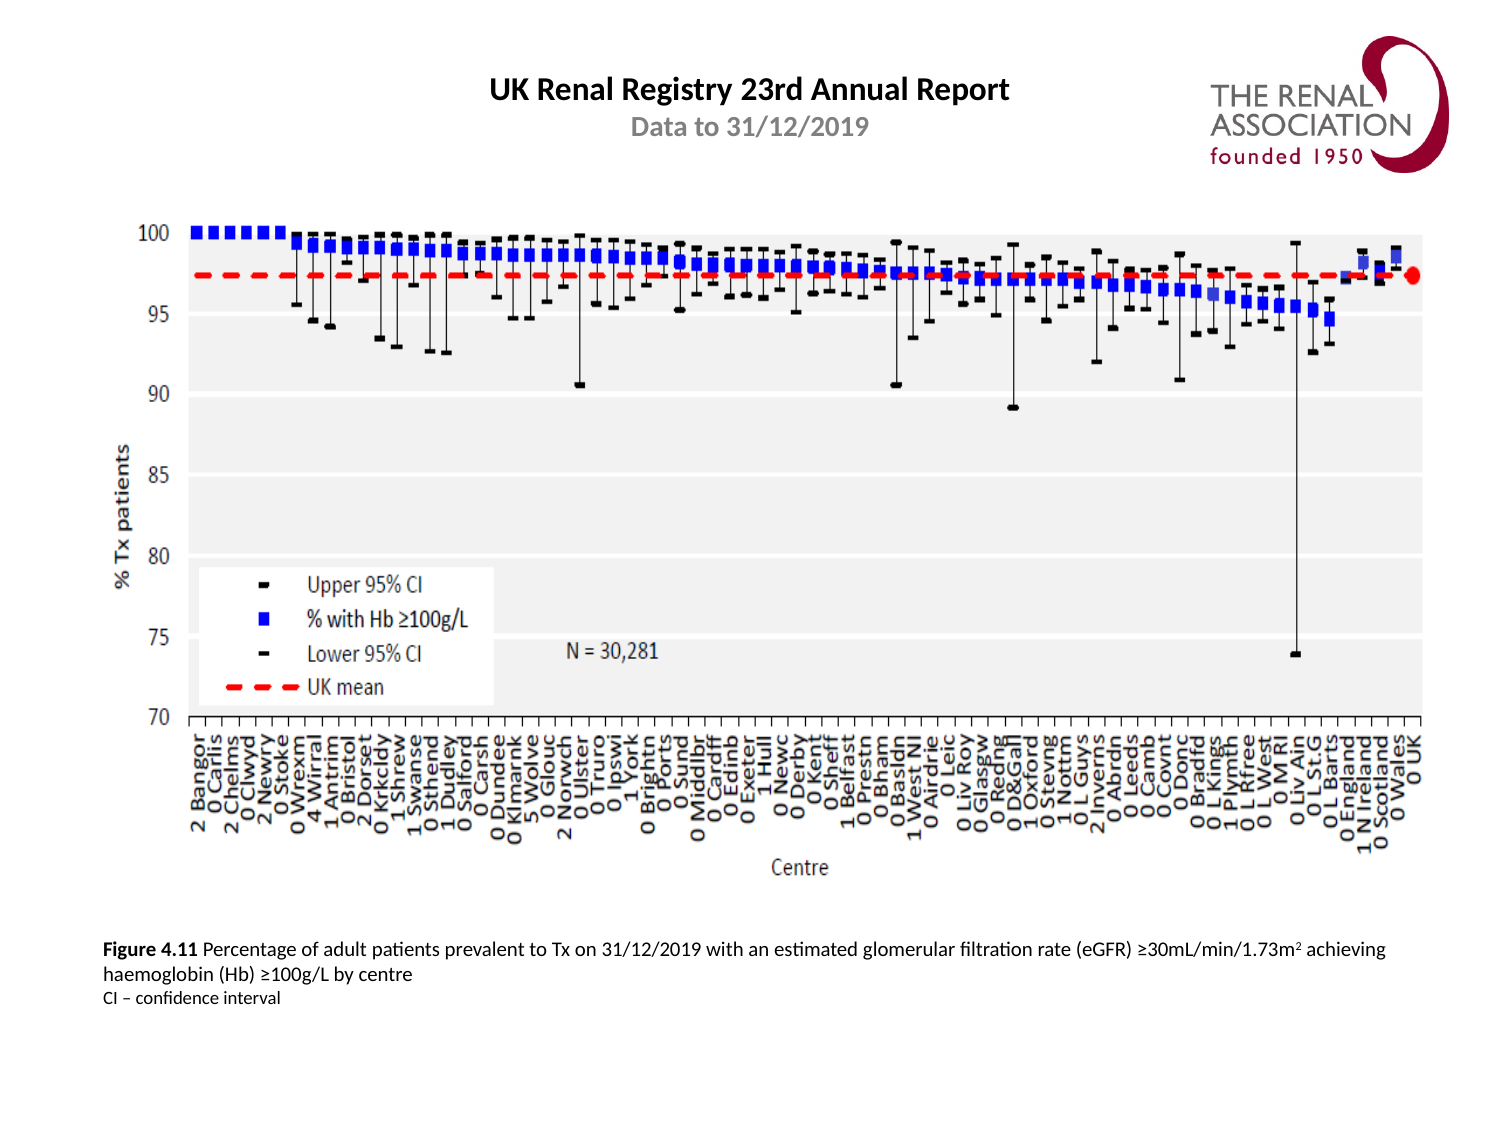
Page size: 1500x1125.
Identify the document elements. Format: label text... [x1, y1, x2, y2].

text_box Figure 4.11 Percentage of adult patients prevalent to Tx on 31/12/2019 with an estimated glomerular filtration rate (eGFR) ≥30mL/min/1.73m2 achieving haemoglobin (Hb) ≥100g/L by centre CI – confidence interval [88, 928, 1449, 1016]
picture [1210, 36, 1449, 173]
text_box UK Renal Registry 23rd Annual Report Data to 31/12/2019 [466, 63, 1034, 147]
picture [88, 190, 1459, 906]
